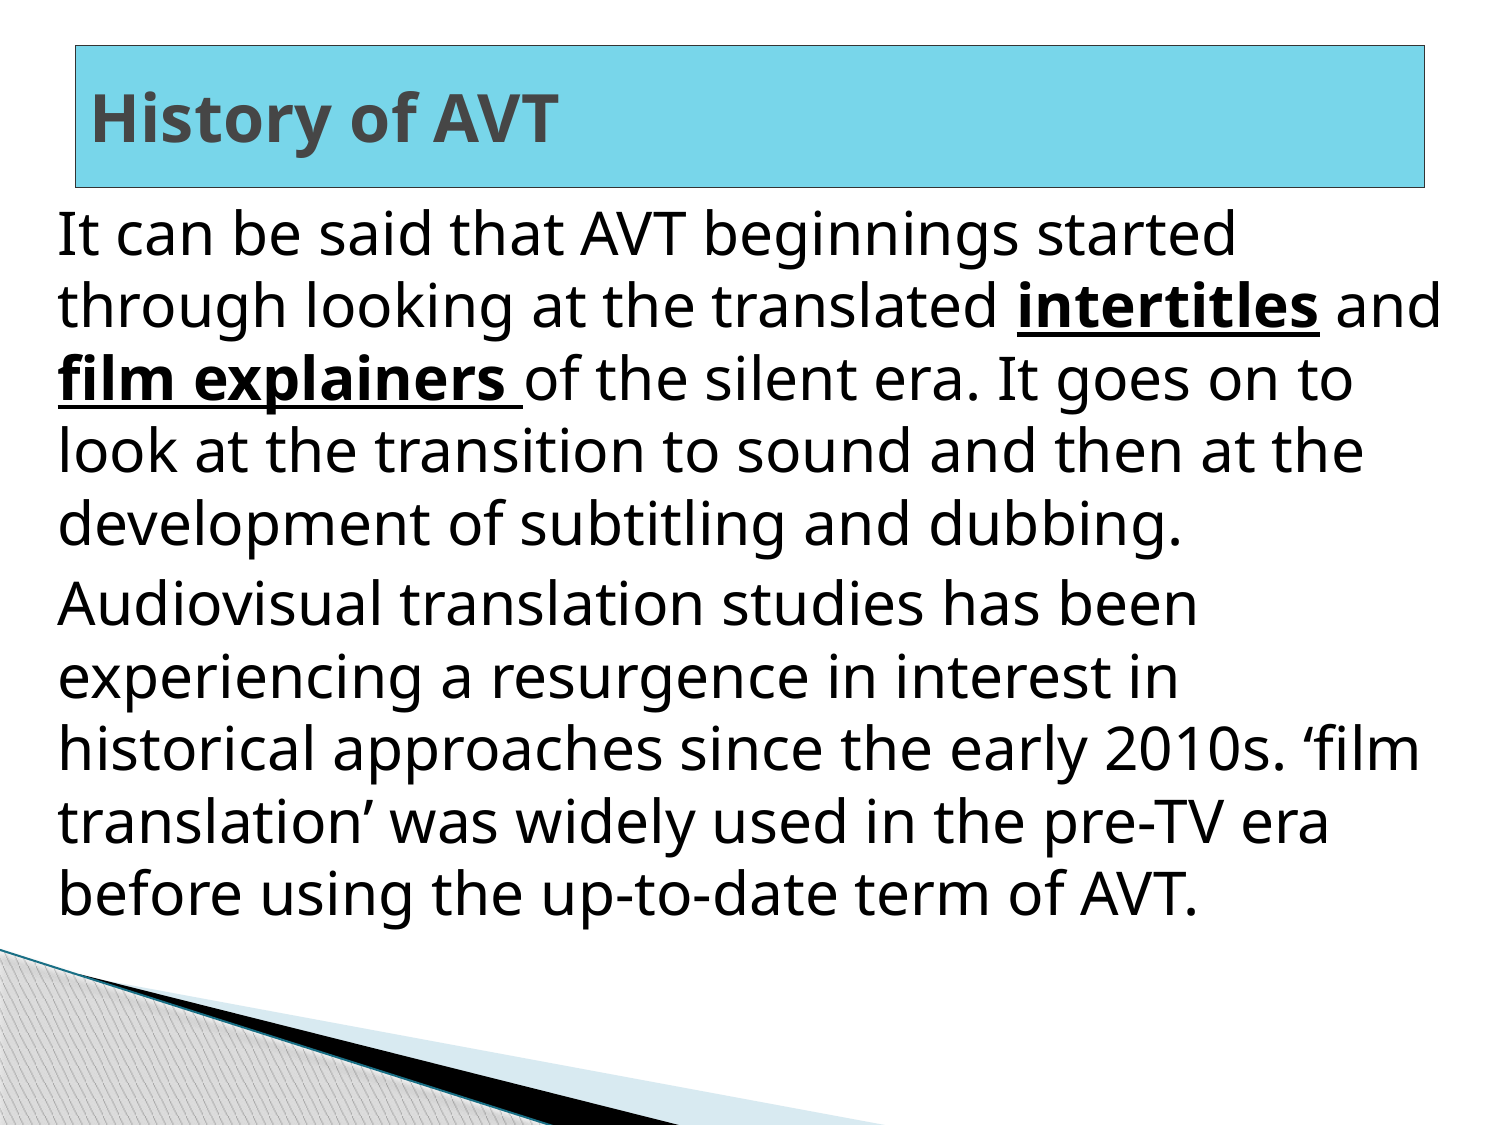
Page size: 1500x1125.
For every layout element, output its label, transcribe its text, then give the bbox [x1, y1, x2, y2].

title History of AVT [75, 45, 1425, 188]
list It can be said that AVT beginnings started through looking at the translated intertitles and film explainers of the silent era. It goes on to look at the transition to sound and then at the development of subtitling and dubbing. Audiovisual translation studies has been experiencing a resurgence in interest in historical approaches since the early 2010s. ‘film translation’ was widely used in the pre-TV era before using the up-to-date term of AVT. [24, 187, 1471, 986]
